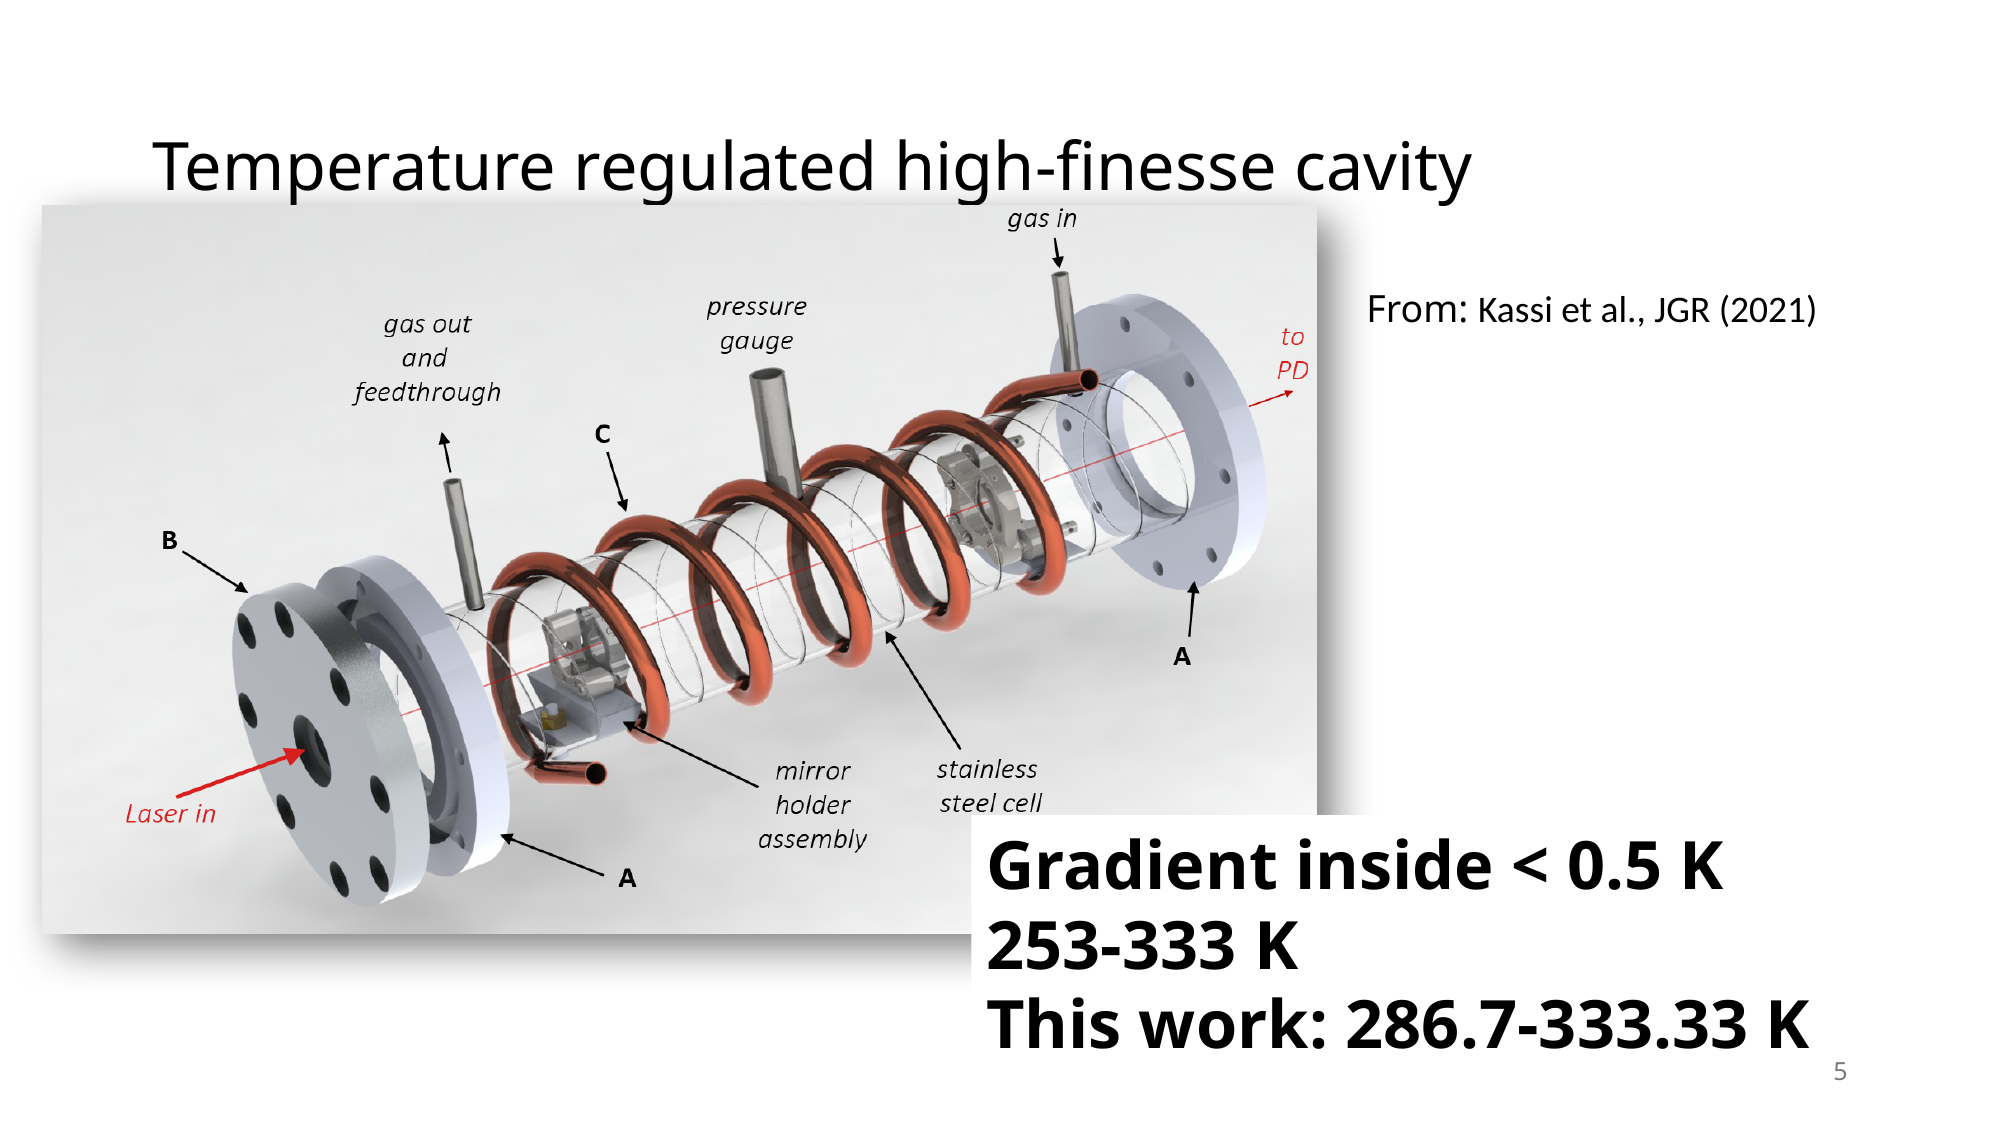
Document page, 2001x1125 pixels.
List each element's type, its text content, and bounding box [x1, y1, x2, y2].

text_box Gradient inside < 0.5 K 253-333 K This work: 286.7-333.33 K [971, 815, 1826, 1070]
title Temperature regulated high-finesse cavity [137, 59, 1863, 277]
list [41, 205, 1317, 935]
slide_number 5 [1412, 1042, 1863, 1103]
text_box From: Kassi et al., JGR (2021) [1351, 277, 1863, 337]
